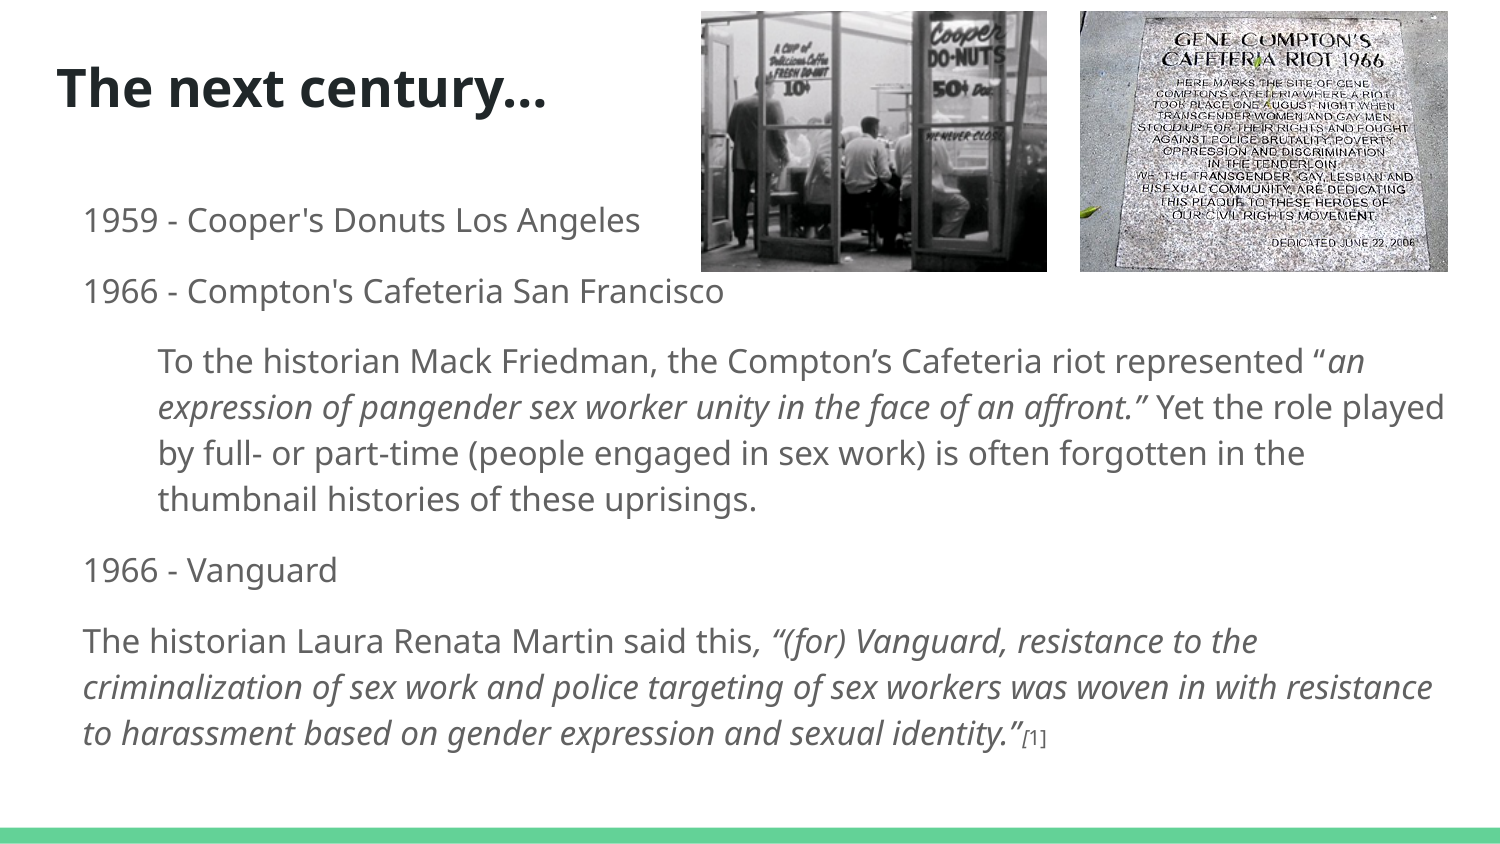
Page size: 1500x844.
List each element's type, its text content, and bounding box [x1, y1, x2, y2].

picture [1080, 11, 1448, 272]
list 1959 - Cooper's Donuts Los Angeles 1966 - Compton's Cafeteria San Francisco To the historian Mack Friedman, the Compton’s Cafeteria riot represented “an expression of pangender sex worker unity in the face of an affront.” Yet the role played by full- or part-time (people engaged in sex work) is often forgotten in the thumbnail histories of these uprisings. 1966 - Vanguard The historian Laura Renata Martin said this, “(for) Vanguard, resistance to the criminalization of sex work and police targeting of sex workers was woven in with resistance to harassment based on gender expression and sexual identity.”[1] [67, 177, 1466, 776]
picture [700, 11, 1047, 272]
title The next century… [41, 39, 695, 134]
